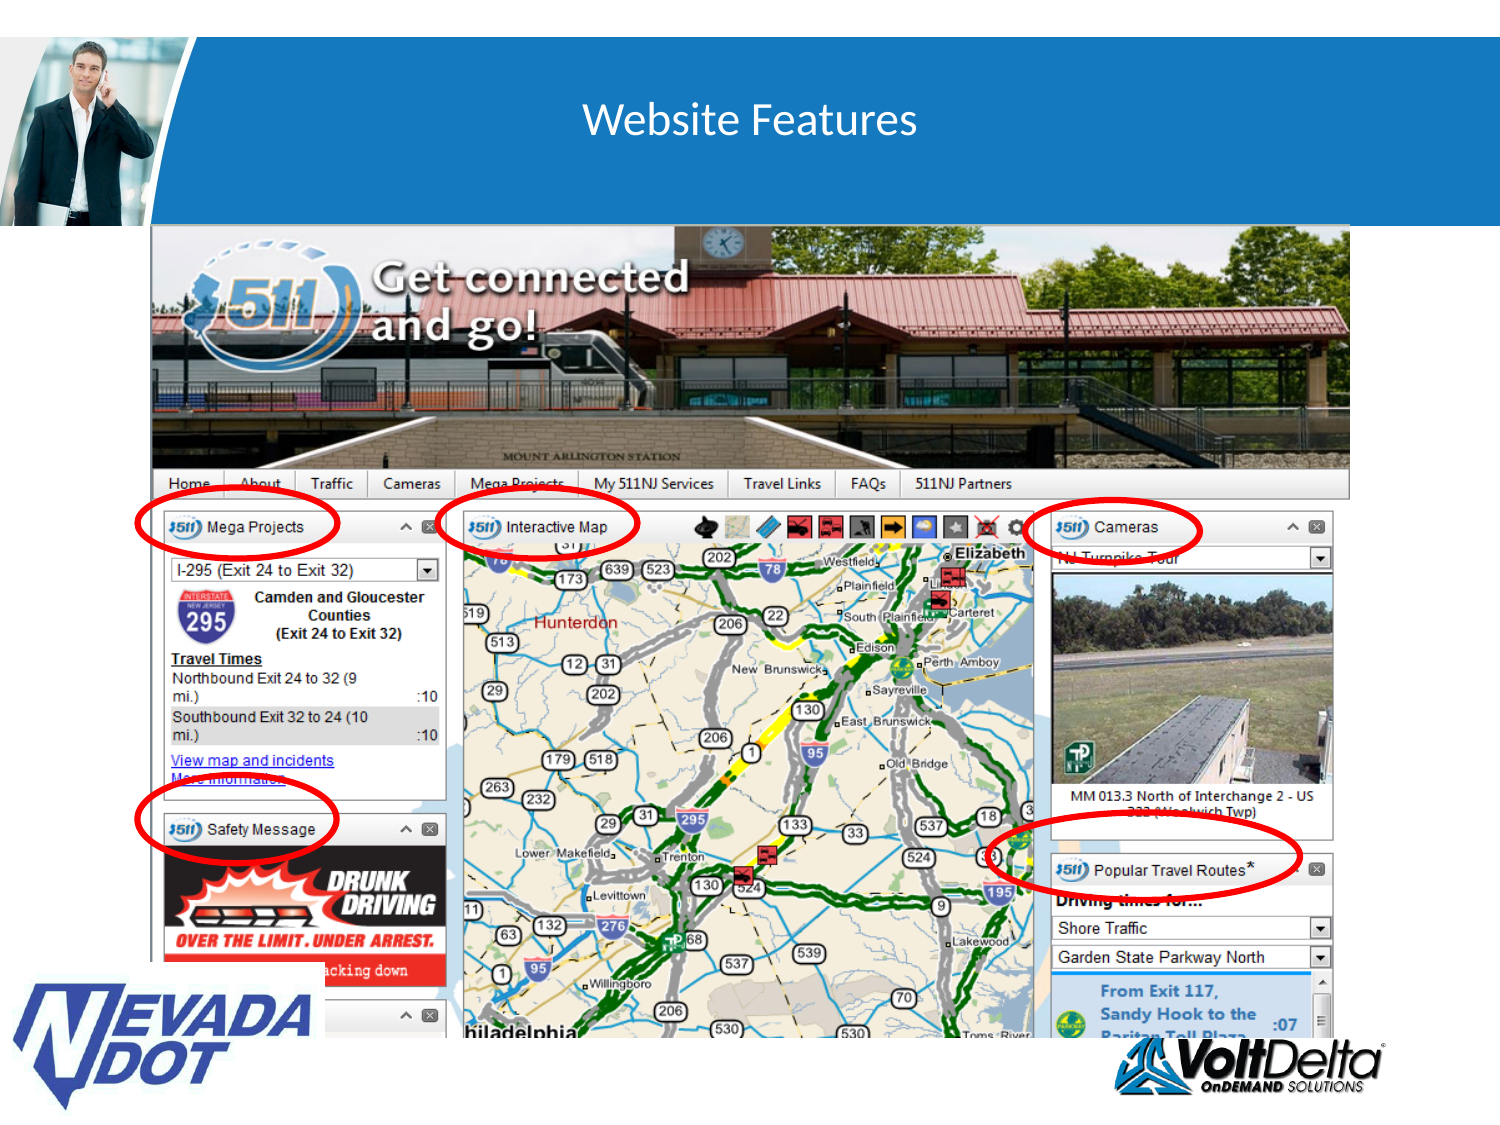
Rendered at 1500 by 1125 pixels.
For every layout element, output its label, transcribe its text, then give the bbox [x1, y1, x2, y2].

text_box [135, 800, 144, 838]
text_box [135, 507, 144, 539]
title Website Features [75, 22, 1425, 153]
picture [0, 37, 1500, 1125]
